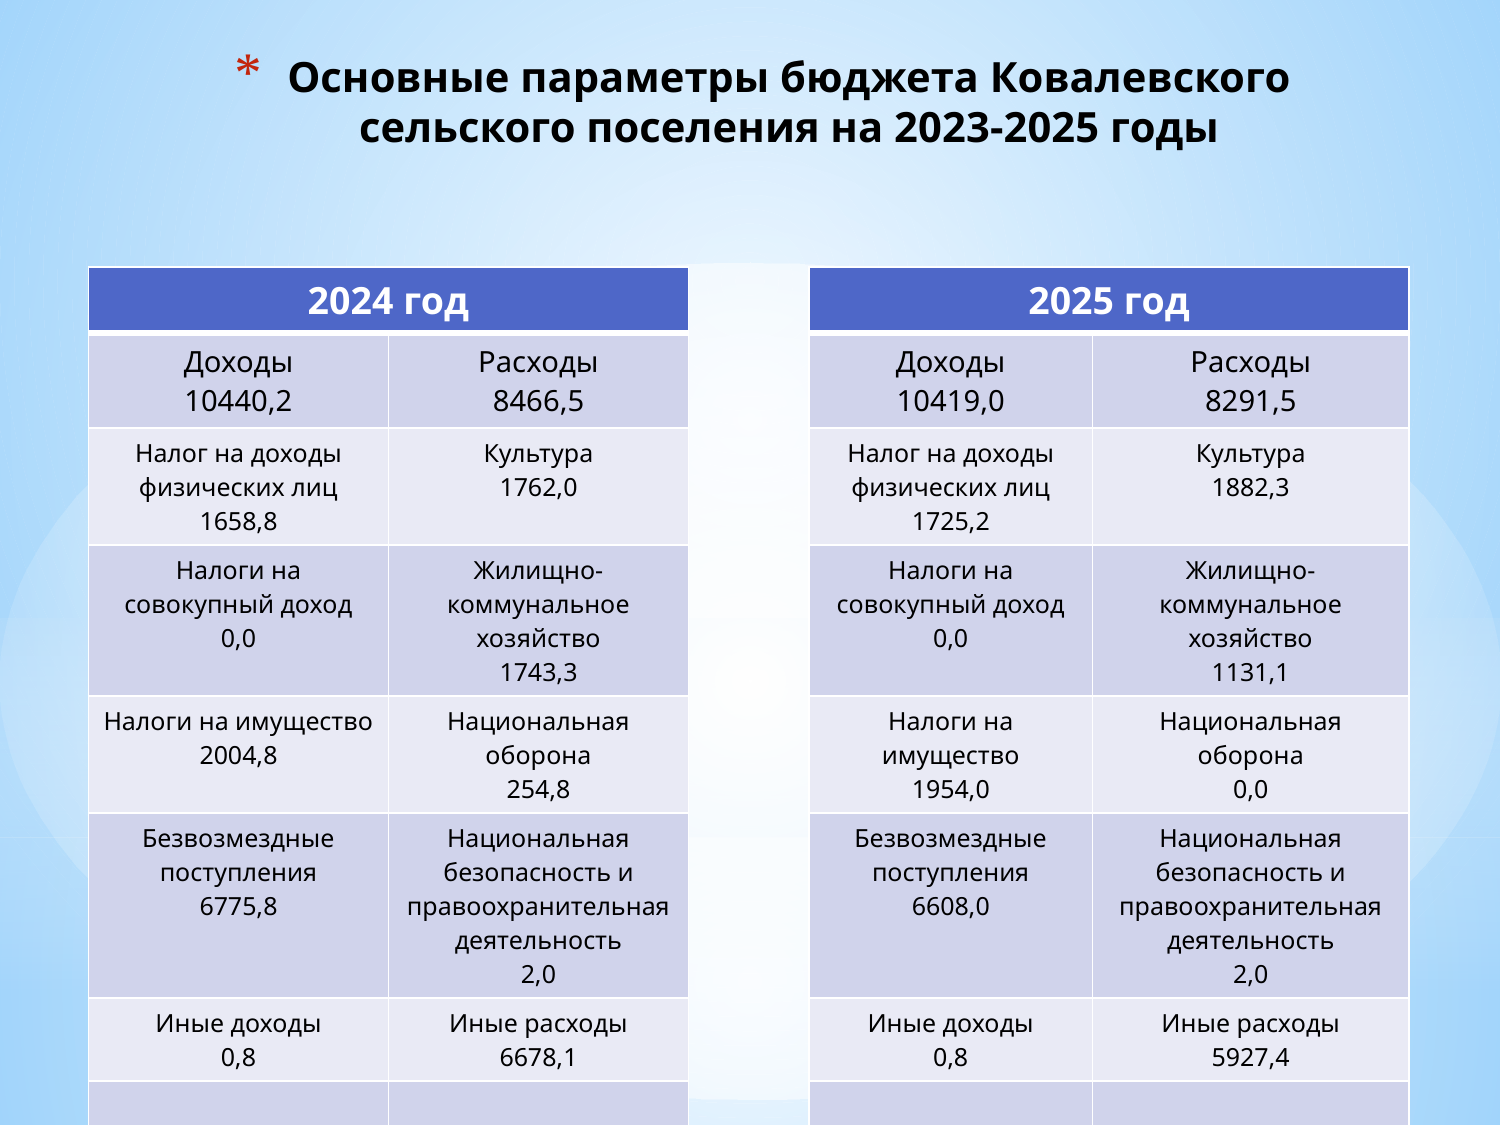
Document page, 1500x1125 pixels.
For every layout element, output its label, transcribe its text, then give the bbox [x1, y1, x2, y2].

table_cell Культура 1762,0 [389, 429, 688, 544]
table_header 2024 год [89, 268, 688, 330]
table_cell [389, 1082, 688, 1125]
table_cell Доходы 10419,0 [810, 336, 1092, 427]
table_cell Национальная оборона 254,8 [389, 697, 688, 812]
table_cell Расходы 8291,5 [1093, 336, 1408, 427]
table_cell [810, 1082, 1092, 1125]
table_cell Налоги на имущество 1954,0 [810, 697, 1092, 812]
table_cell [1093, 1082, 1408, 1125]
table_cell Национальная оборона 0,0 [1093, 697, 1408, 812]
table_cell Национальная безопасность и правоохранительная деятельность 2,0 [1093, 814, 1408, 997]
table_cell Иные доходы 0,8 [89, 999, 388, 1080]
table_cell Расходы 8466,5 [389, 336, 688, 427]
table_cell Безвозмездные поступления 6608,0 [810, 814, 1092, 997]
table_cell Культура 1882,3 [1093, 429, 1408, 544]
table_cell Доходы 10440,2 [89, 336, 388, 427]
table_cell Безвозмездные поступления 6775,8 [89, 814, 388, 997]
table_cell Налог на доходы физических лиц 1658,8 [89, 429, 388, 544]
table_cell Налоги на совокупный доход 0,0 [810, 546, 1092, 695]
table_header 2025 год [810, 268, 1408, 330]
table_cell Национальная безопасность и правоохранительная деятельность 2,0 [389, 814, 688, 997]
table_cell Налоги на имущество 2004,8 [89, 697, 388, 812]
table_cell Налог на доходы физических лиц 1725,2 [810, 429, 1092, 544]
table_cell Налоги на совокупный доход 0,0 [89, 546, 388, 695]
table_cell Жилищно-коммунальное хозяйство 1131,1 [1093, 546, 1408, 695]
table_cell Иные расходы 5927,4 [1093, 999, 1408, 1080]
table_cell Иные доходы 0,8 [810, 999, 1092, 1080]
table_cell [89, 1082, 388, 1125]
table_cell Жилищно-коммунальное хозяйство 1743,3 [389, 546, 688, 695]
table_cell Иные расходы 6678,1 [389, 999, 688, 1080]
title Основные параметры бюджета Ковалевского сельского поселения на 2023-2025 годы [206, 42, 1320, 164]
